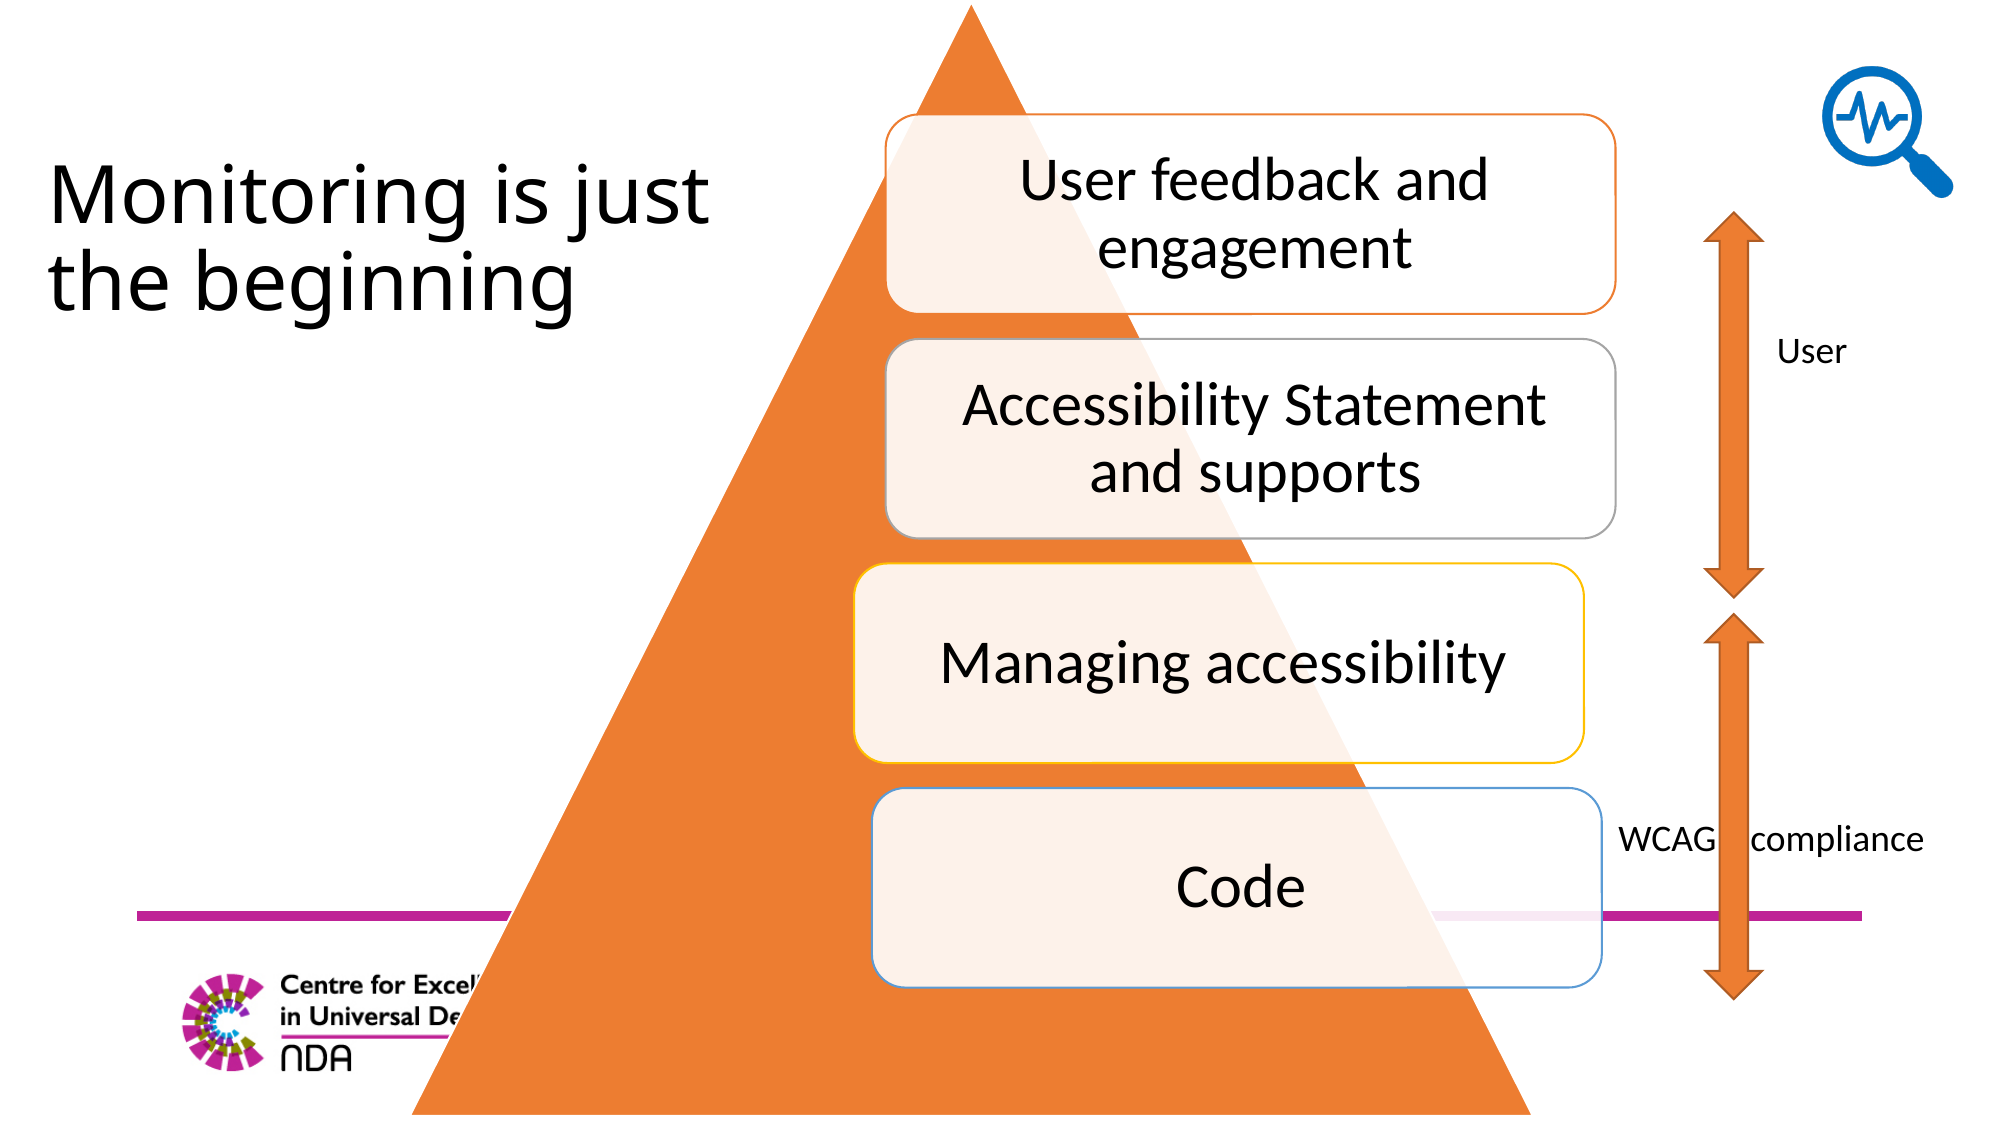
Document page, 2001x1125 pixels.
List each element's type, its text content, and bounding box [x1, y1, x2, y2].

text_box WCAG compliance [1646, 806, 1718, 867]
text_box User [1762, 319, 1863, 379]
picture [1809, 52, 1968, 212]
text_box [1702, 211, 1765, 599]
title Monitoring is just the beginning [32, 132, 293, 350]
picture [140, 932, 293, 1113]
text_box [1702, 612, 1765, 1001]
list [293, 1, 1646, 1125]
text_box WCAG compliance [1750, 806, 1940, 867]
